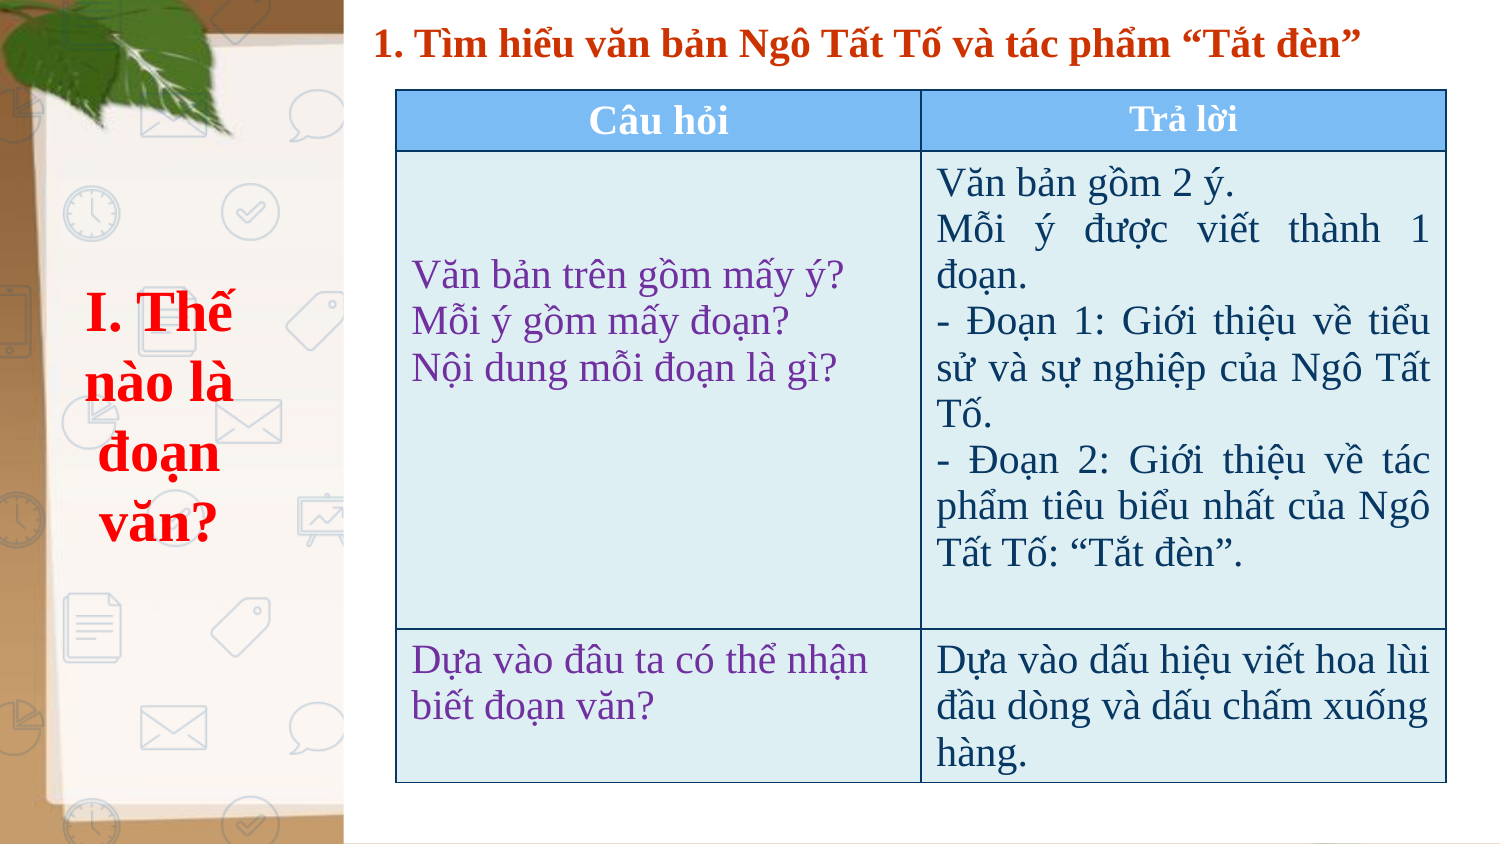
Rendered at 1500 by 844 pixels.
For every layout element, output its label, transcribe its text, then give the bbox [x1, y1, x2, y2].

table_cell Văn bản trên gồm mấy ý? Mỗi ý gồm mấy đoạn? Nội dung mỗi đoạn là gì? [397, 152, 920, 628]
table_header Trả lời [922, 91, 1445, 150]
text_box 1. Tìm hiểu văn bản Ngô Tất Tố và tác phẩm “Tắt đèn” [357, 8, 1438, 74]
title I. Thế nào là đoạn văn? [32, 258, 287, 641]
table_cell Dựa vào đâu ta có thể nhận biết đoạn văn? [397, 630, 920, 782]
table_cell Dựa vào dấu hiệu viết hoa lùi đầu dòng và dấu chấm xuống hàng. [922, 630, 1445, 782]
table_header Câu hỏi [397, 91, 920, 150]
picture [0, 0, 343, 844]
table_cell Văn bản gồm 2 ý. Mỗi ý được viết thành 1 đoạn. - Đoạn 1: Giới thiệu về tiểu sử và sự nghiệp của Ngô Tất Tố. - Đoạn 2: Giới thiệu về tác phẩm tiêu biểu nhất của Ngô Tất Tố: “Tắt đèn”. [922, 152, 1445, 628]
